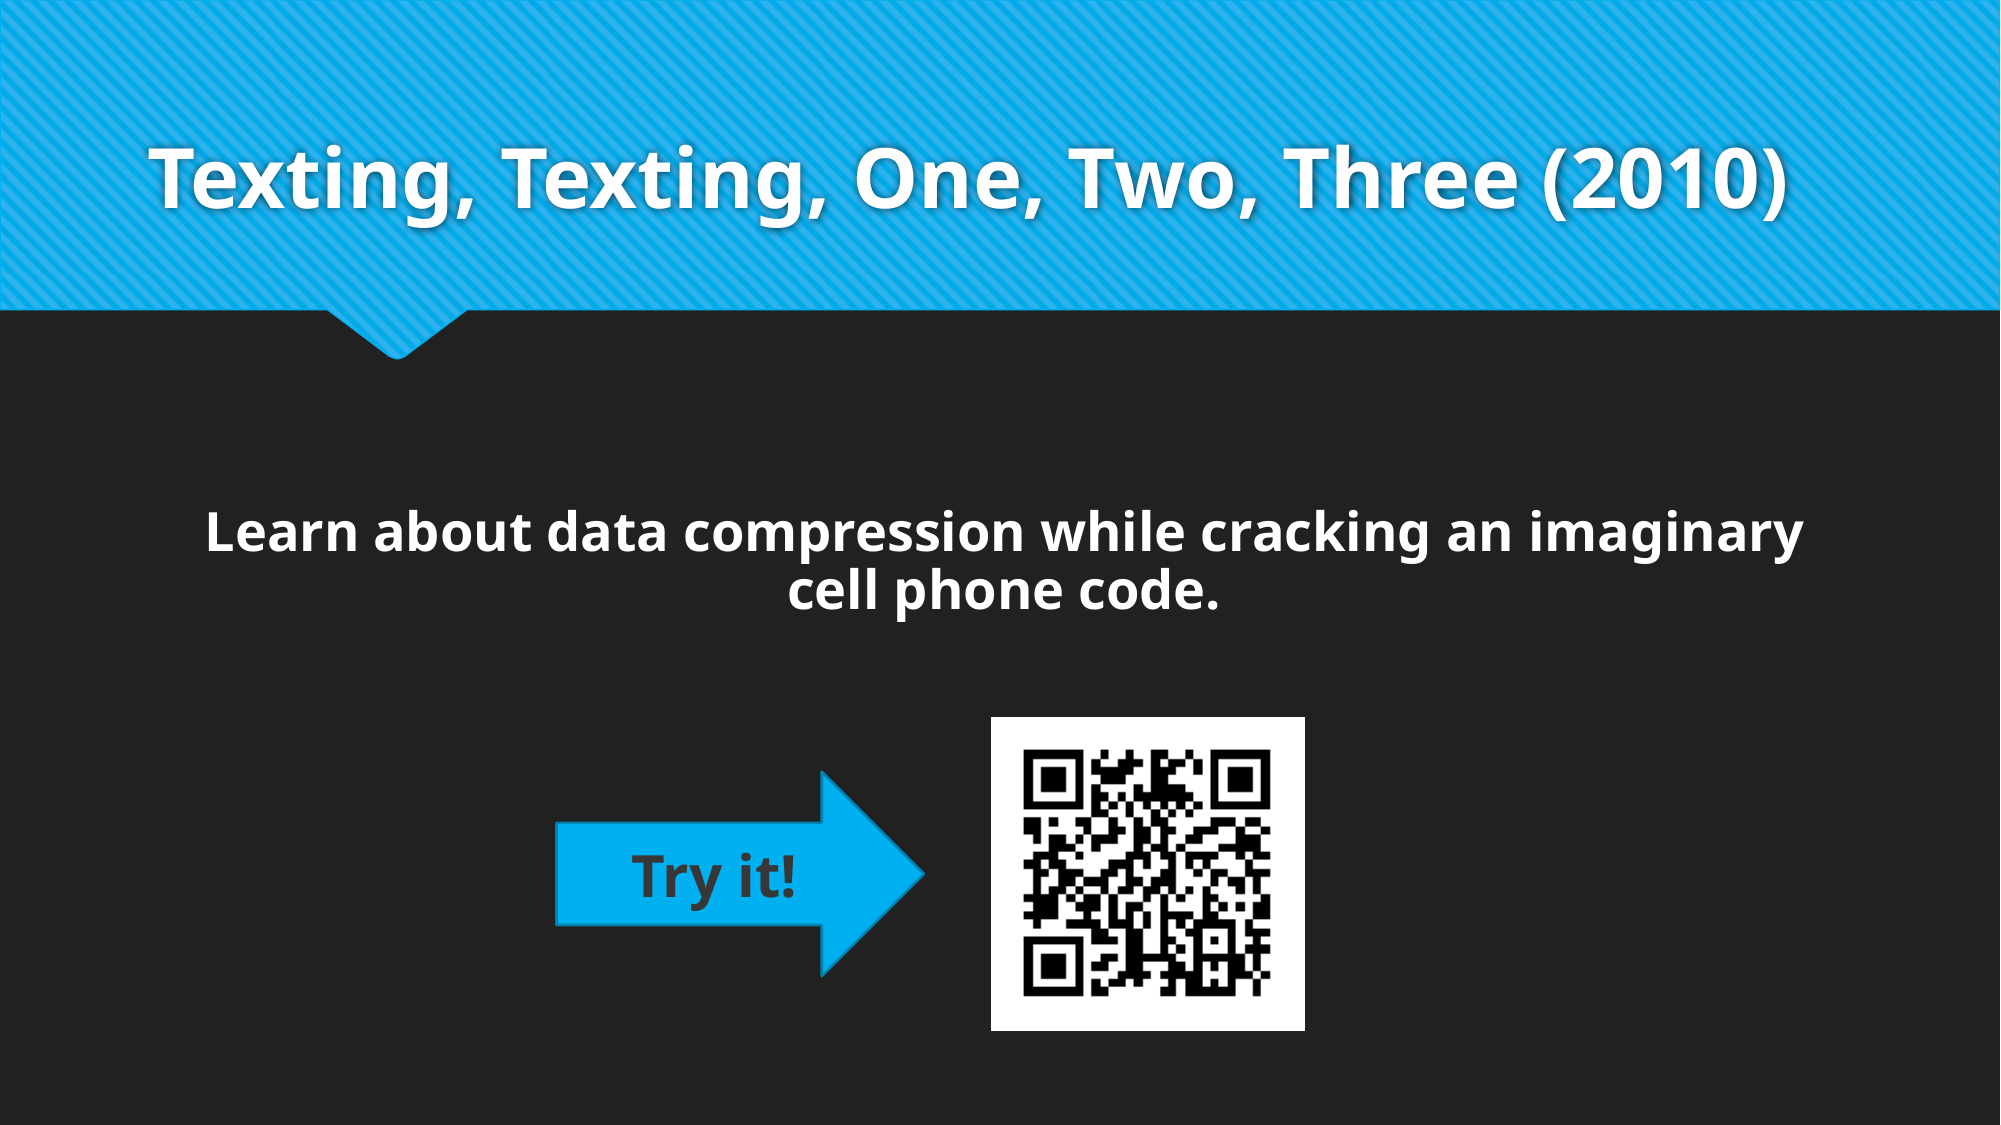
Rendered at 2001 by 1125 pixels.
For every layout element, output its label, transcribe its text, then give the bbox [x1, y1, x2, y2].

text_box Try it! [555, 770, 925, 978]
title Texting, Texting, One, Two, Three (2010) [132, 73, 1868, 233]
picture [991, 717, 1305, 1031]
text_box Learn about data compression while cracking an imaginary cell phone code. [142, 497, 1868, 629]
